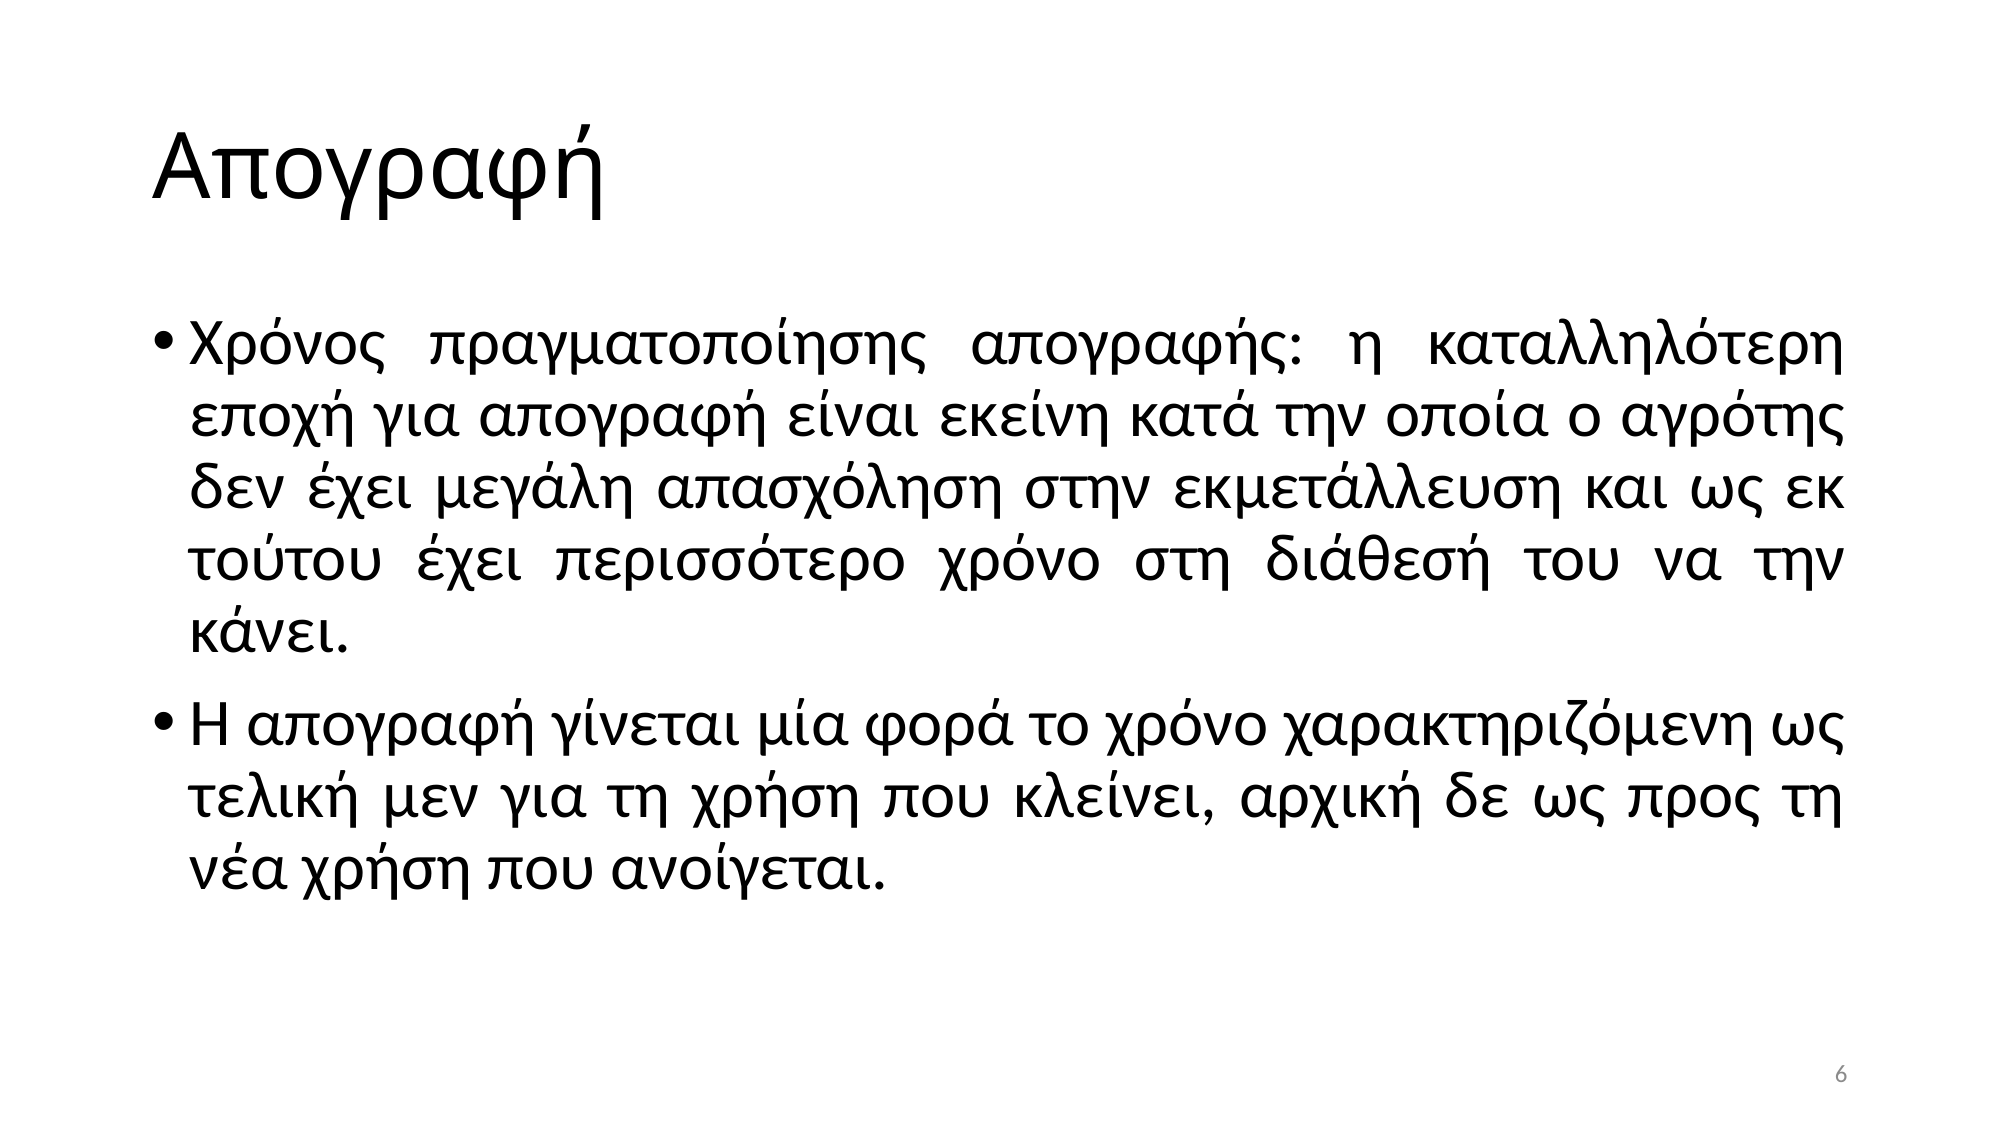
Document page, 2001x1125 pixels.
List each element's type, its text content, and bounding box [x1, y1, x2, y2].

title Απογραφή [137, 59, 1863, 278]
list Χρόνος πραγματοποίησης απογραφής: η καταλληλότερη εποχή για απογραφή είναι εκείνη κατά την οποία ο αγρότης δεν έχει μεγάλη απασχόληση στην εκμετάλλευση και ως εκ τούτου έχει περισσότερο χρόνο στη διάθεσή του να την κάνει. Η απογραφή γίνεται μία φορά το χρόνο χαρακτηριζόμενη ως τελική μεν για τη χρήση που κλείνει, αρχική δε ως προς τη νέα χρήση που ανοίγεται. [137, 299, 1863, 1014]
slide_number 6 [1412, 1042, 1863, 1103]
